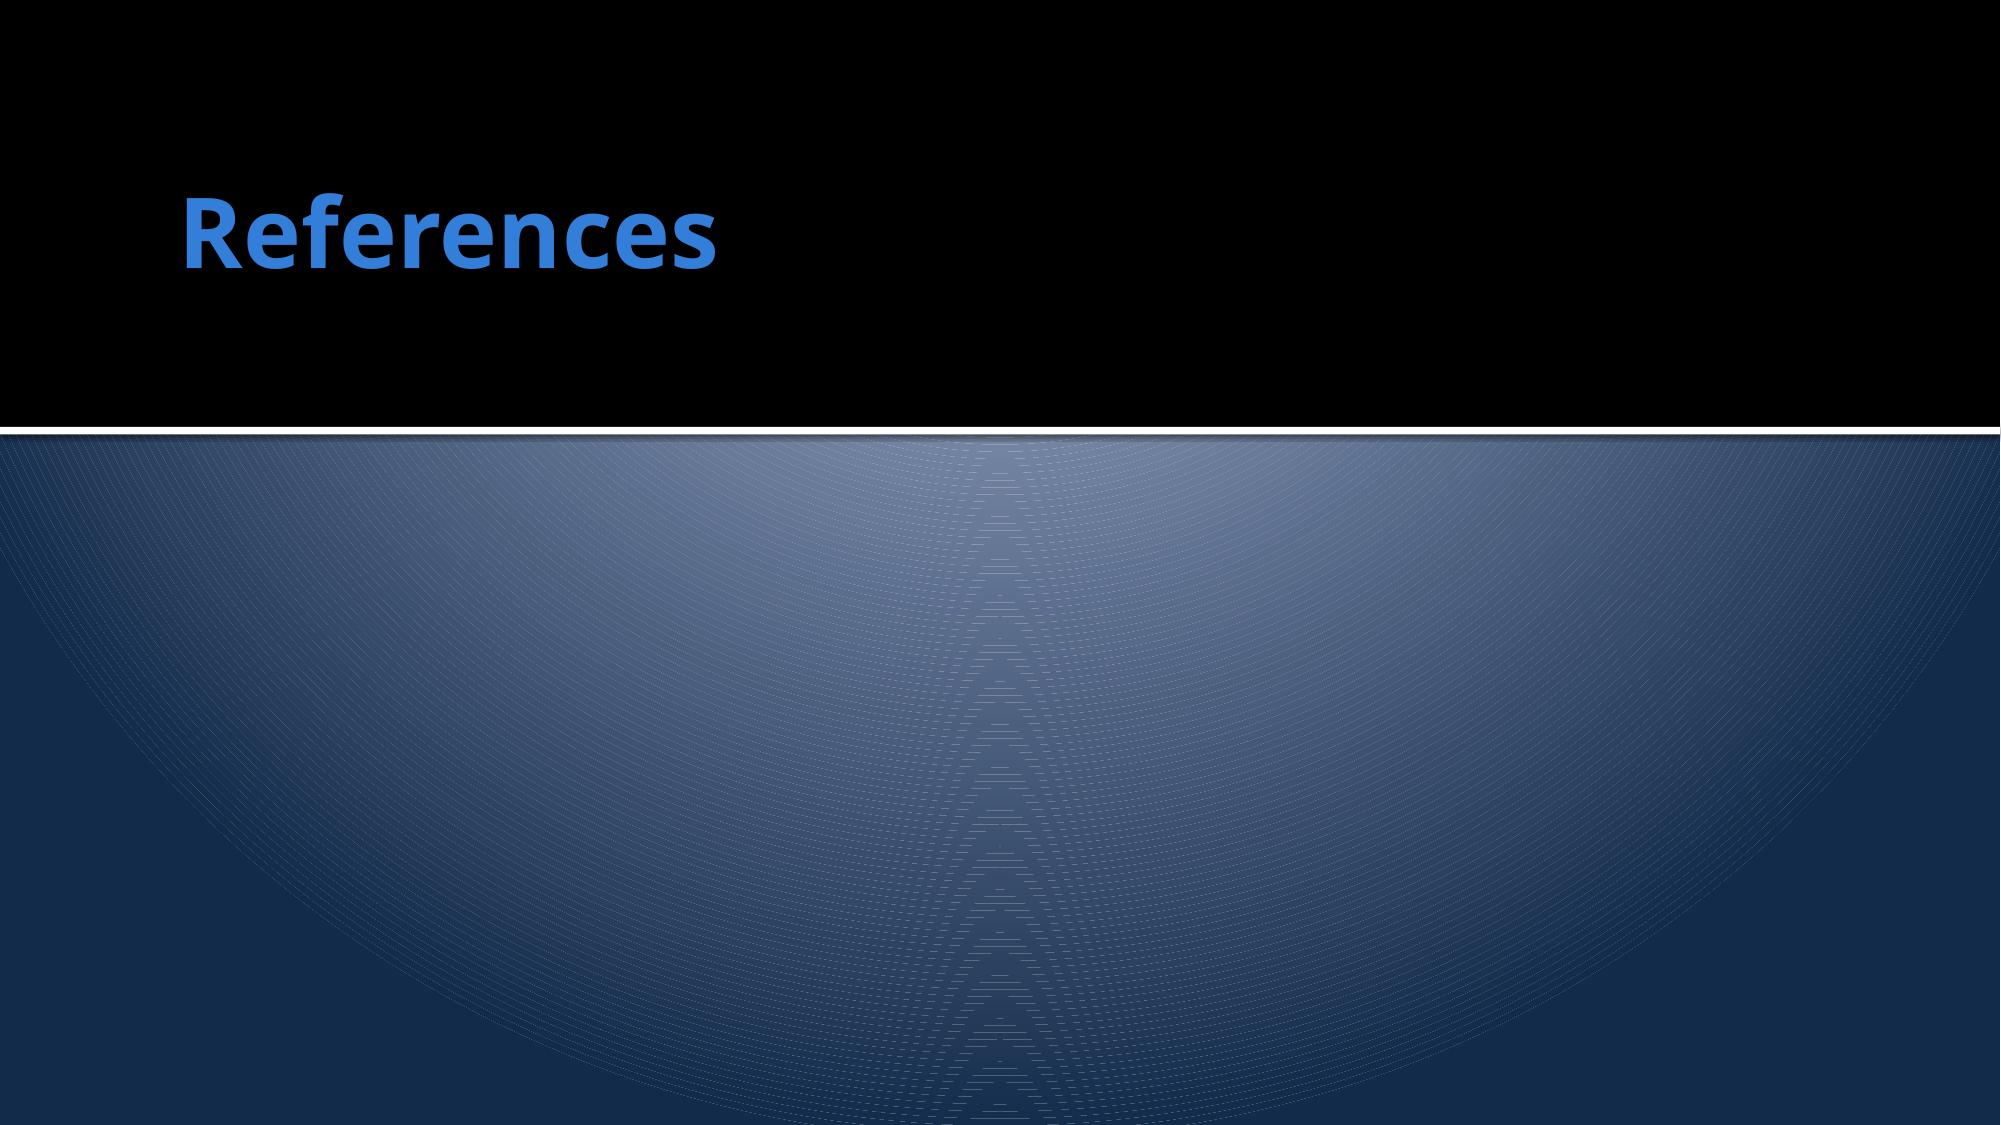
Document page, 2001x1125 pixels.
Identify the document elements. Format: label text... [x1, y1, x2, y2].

title References [163, 19, 1917, 288]
